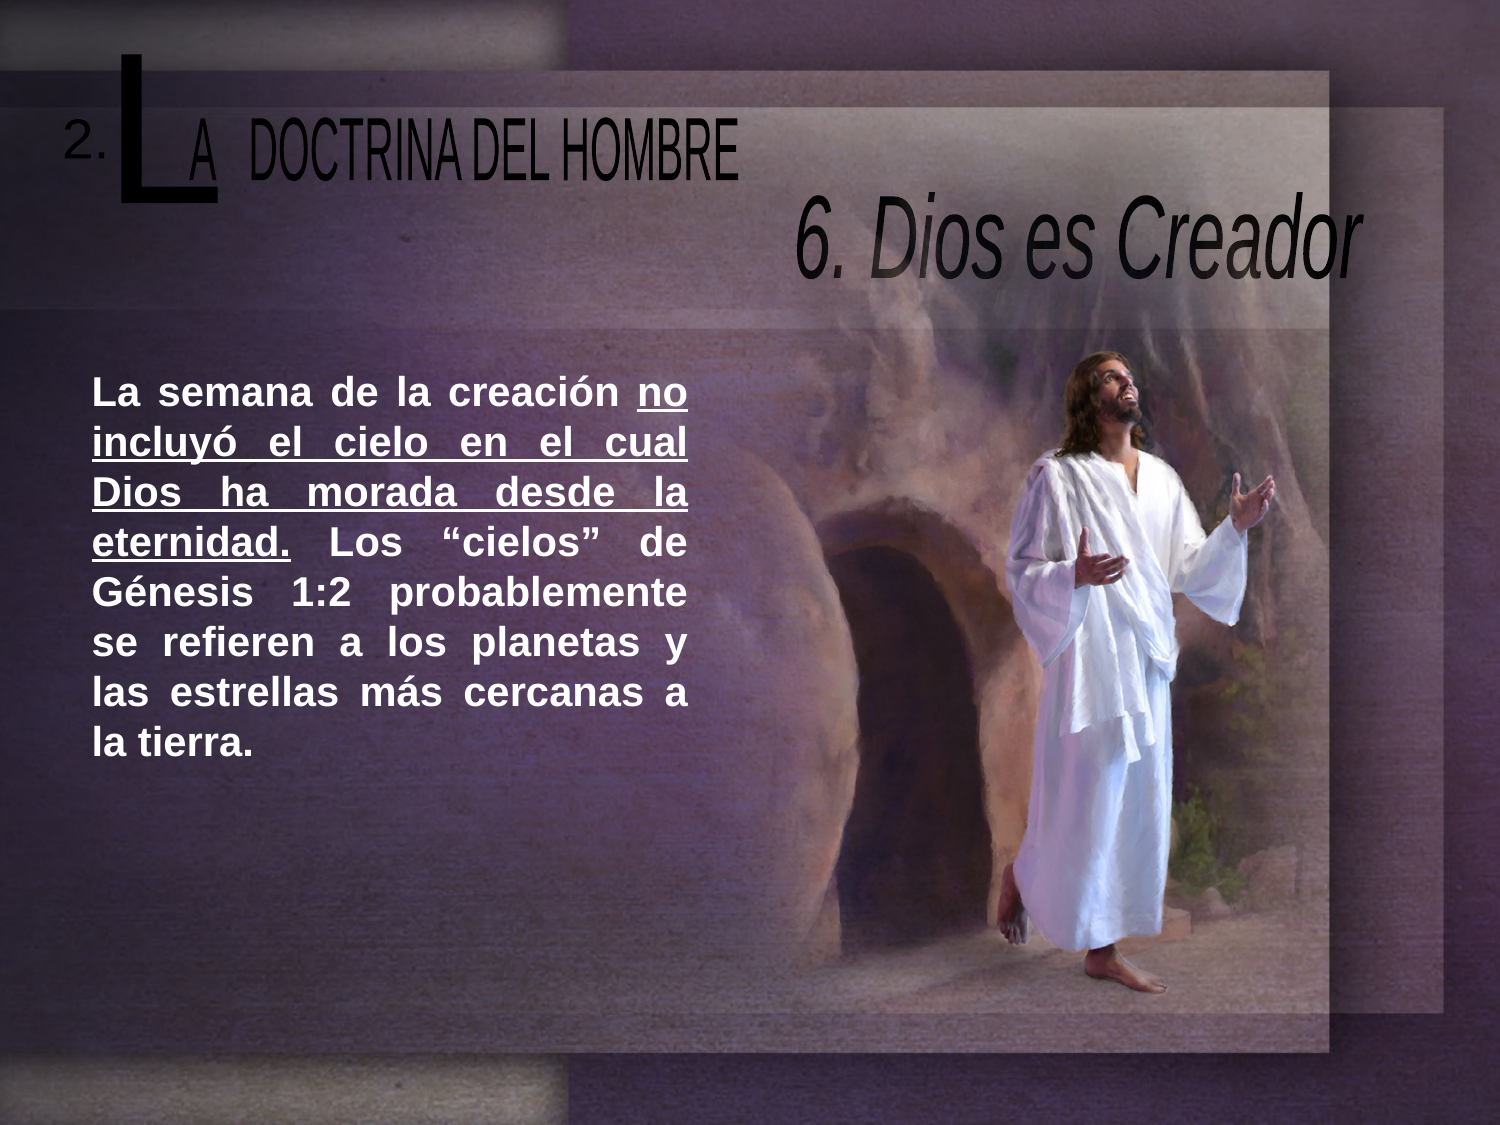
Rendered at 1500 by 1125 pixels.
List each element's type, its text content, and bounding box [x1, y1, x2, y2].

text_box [64, 54, 739, 204]
text_box La semana de la creación no incluyó el cielo en el cual Dios ha morada desde la eternidad. Los “cielos” de Génesis 1:2 probablemente se refieren a los planetas y las estrellas más cercanas a la tierra. [76, 357, 667, 773]
picture [0, 0, 1500, 1125]
